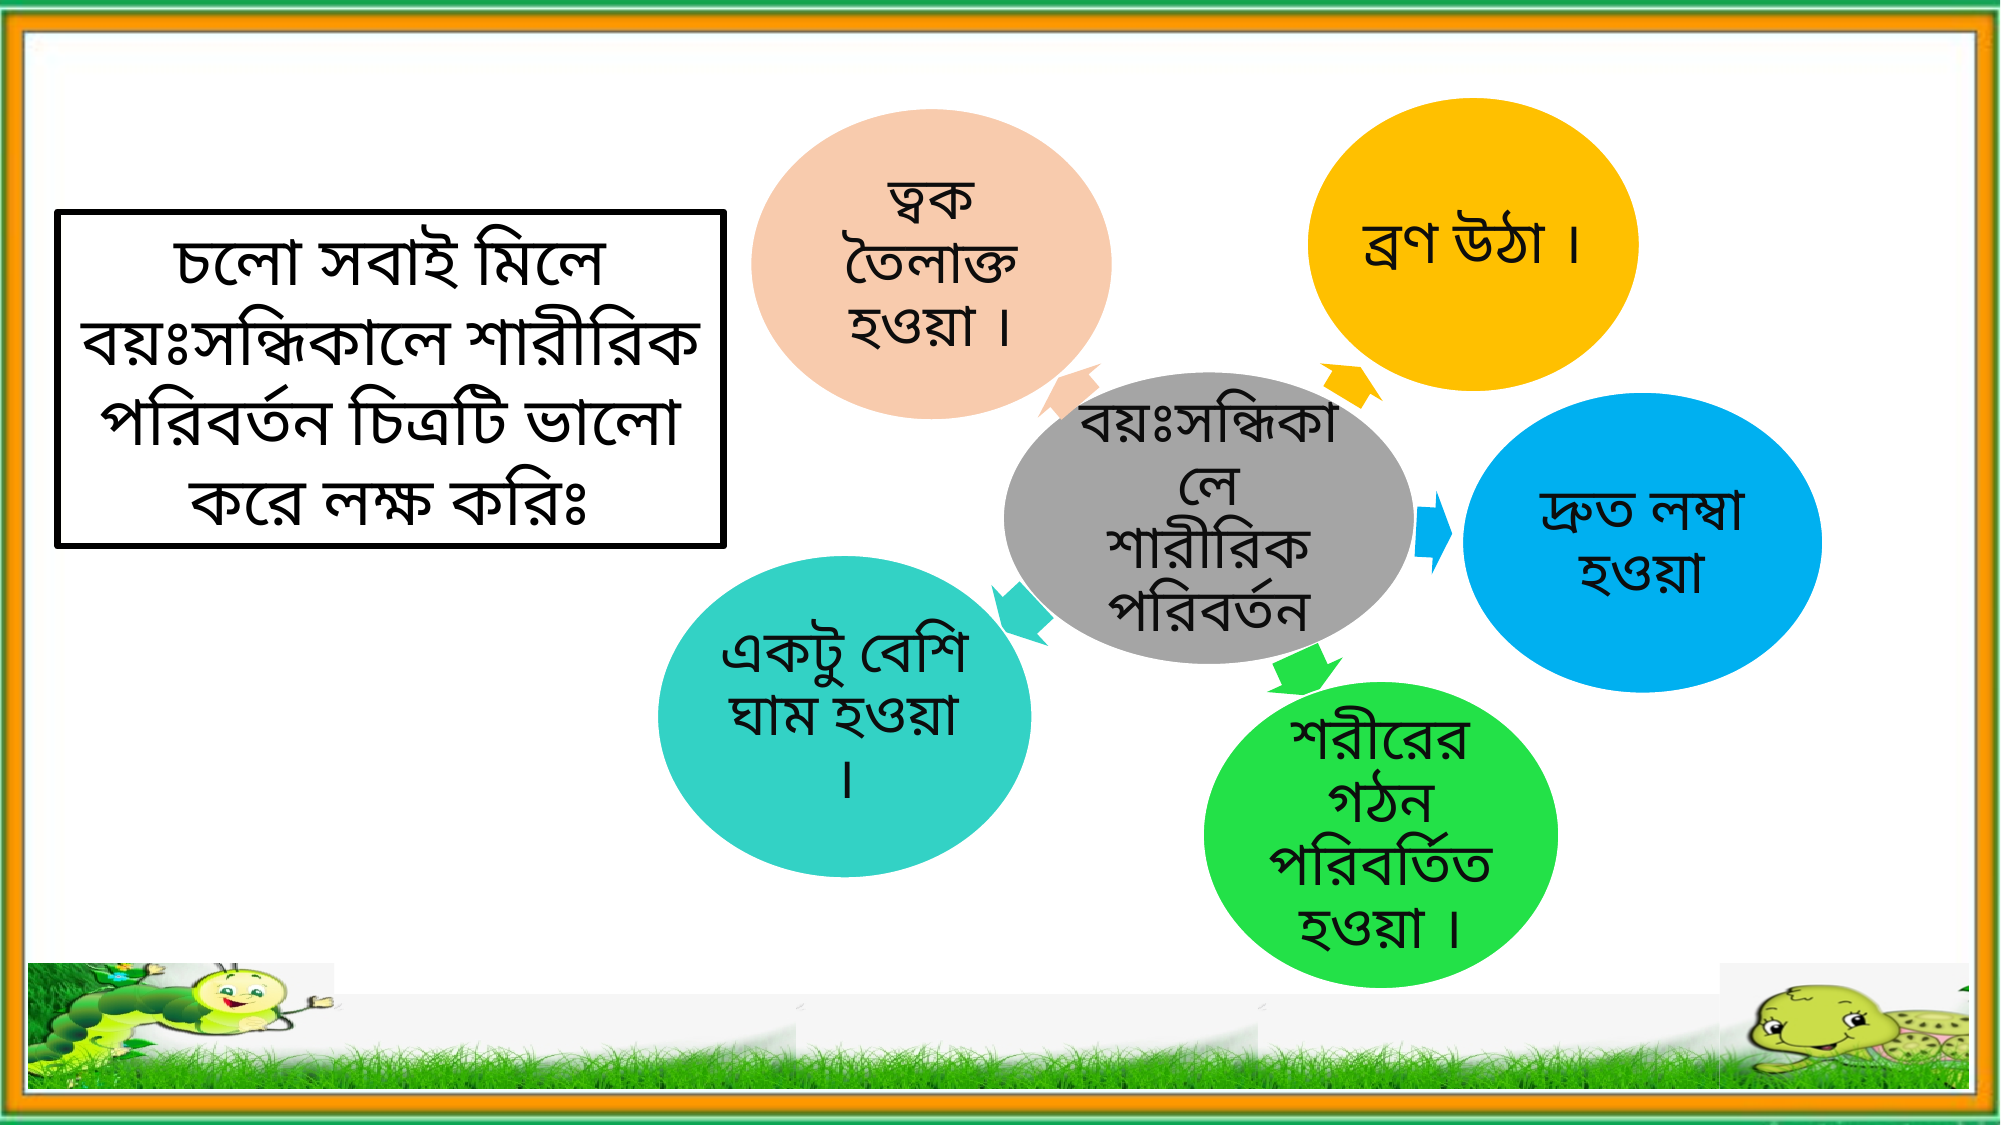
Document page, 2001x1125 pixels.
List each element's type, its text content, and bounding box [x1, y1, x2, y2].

text_box চলো সবাই মিলে বয়ঃসন্ধিকালে শারীরিক পরিবর্তন চিত্রটি ভালো করে লক্ষ করিঃ [57, 211, 531, 547]
picture [0, 0, 2001, 1125]
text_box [531, 108, 1969, 978]
